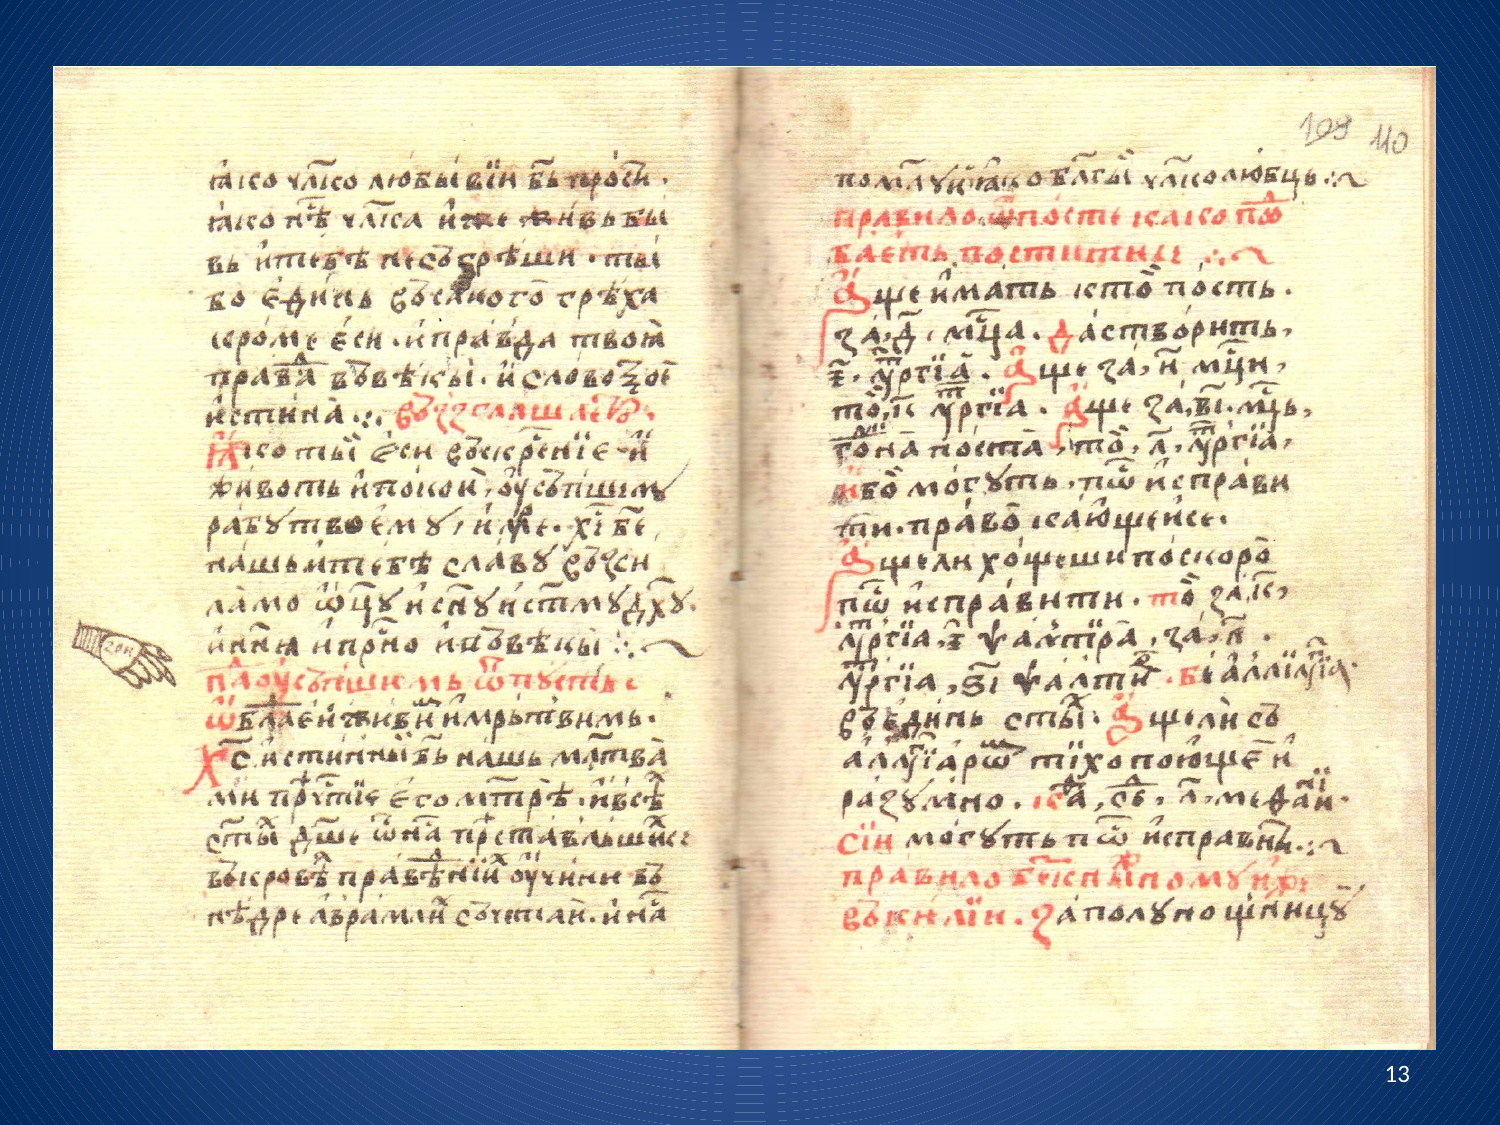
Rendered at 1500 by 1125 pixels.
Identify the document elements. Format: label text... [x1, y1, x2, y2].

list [52, 66, 1436, 1051]
slide_number 13 [1074, 1057, 1425, 1103]
